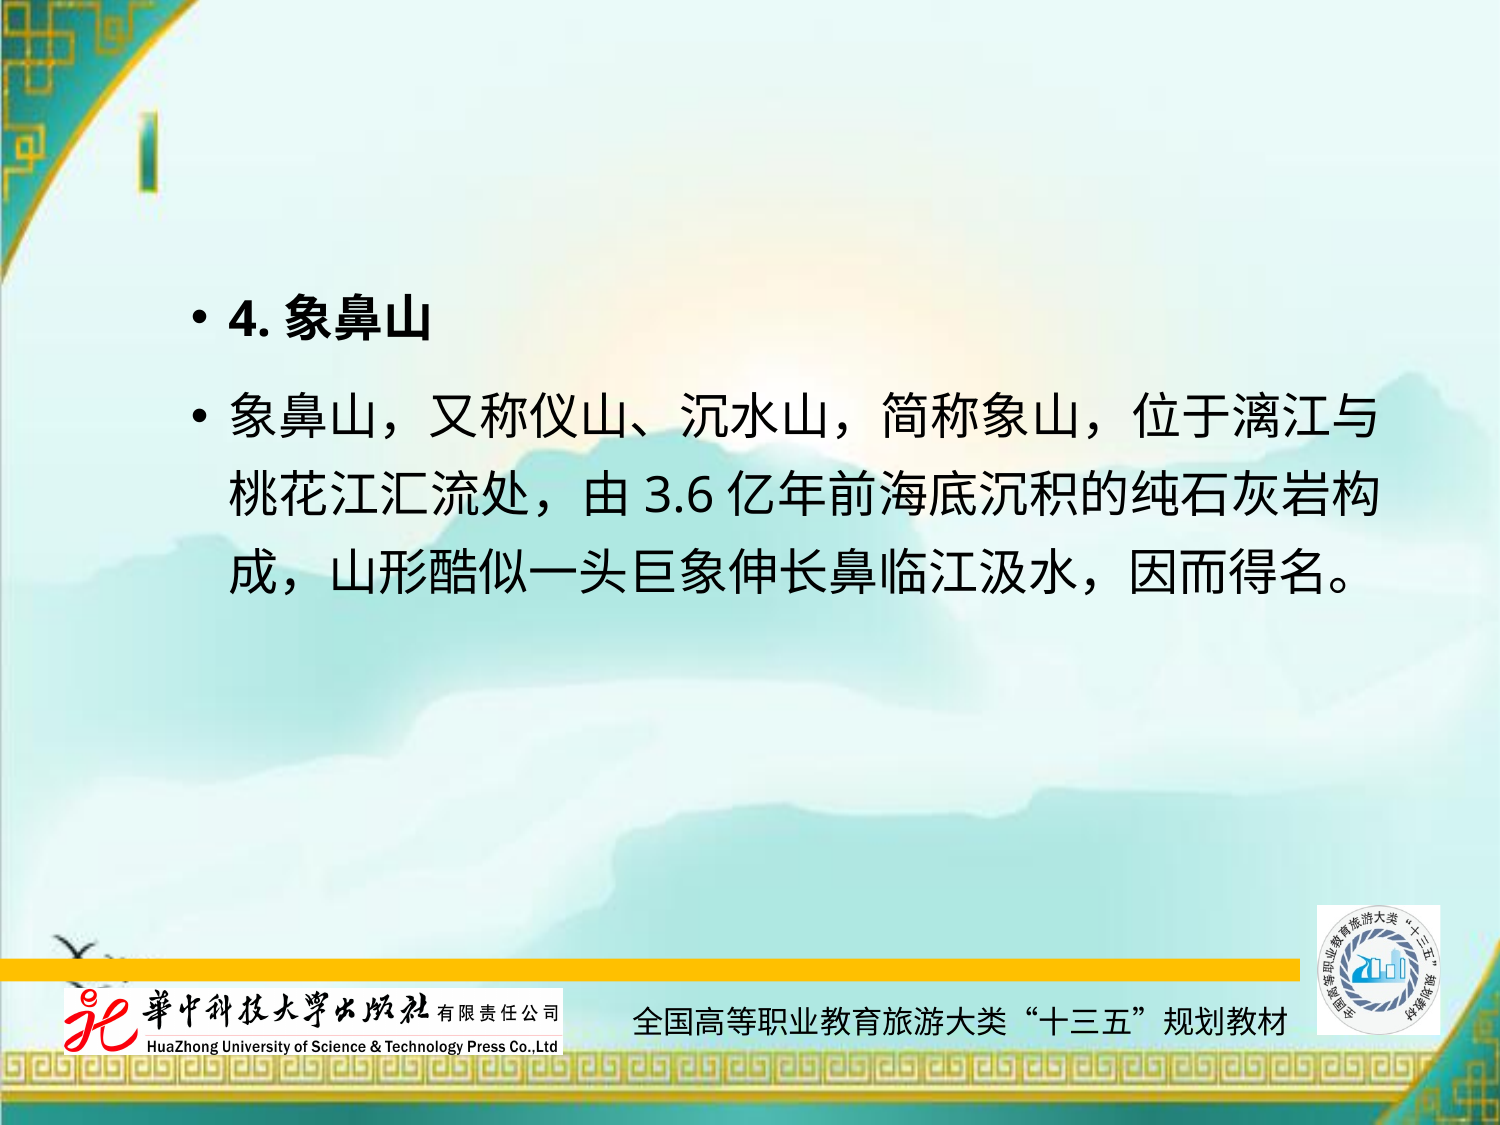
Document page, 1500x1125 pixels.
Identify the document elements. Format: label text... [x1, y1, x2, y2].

list 4.象鼻山 象鼻山，又称仪山、沉水山，简称象山，位于漓江与桃花江汇流处，由3.6亿年前海底沉积的纯石灰岩构成，山形酷似一头巨象伸长鼻临江汲水，因而得名。 [175, 260, 1397, 811]
picture [0, 0, 1500, 1125]
